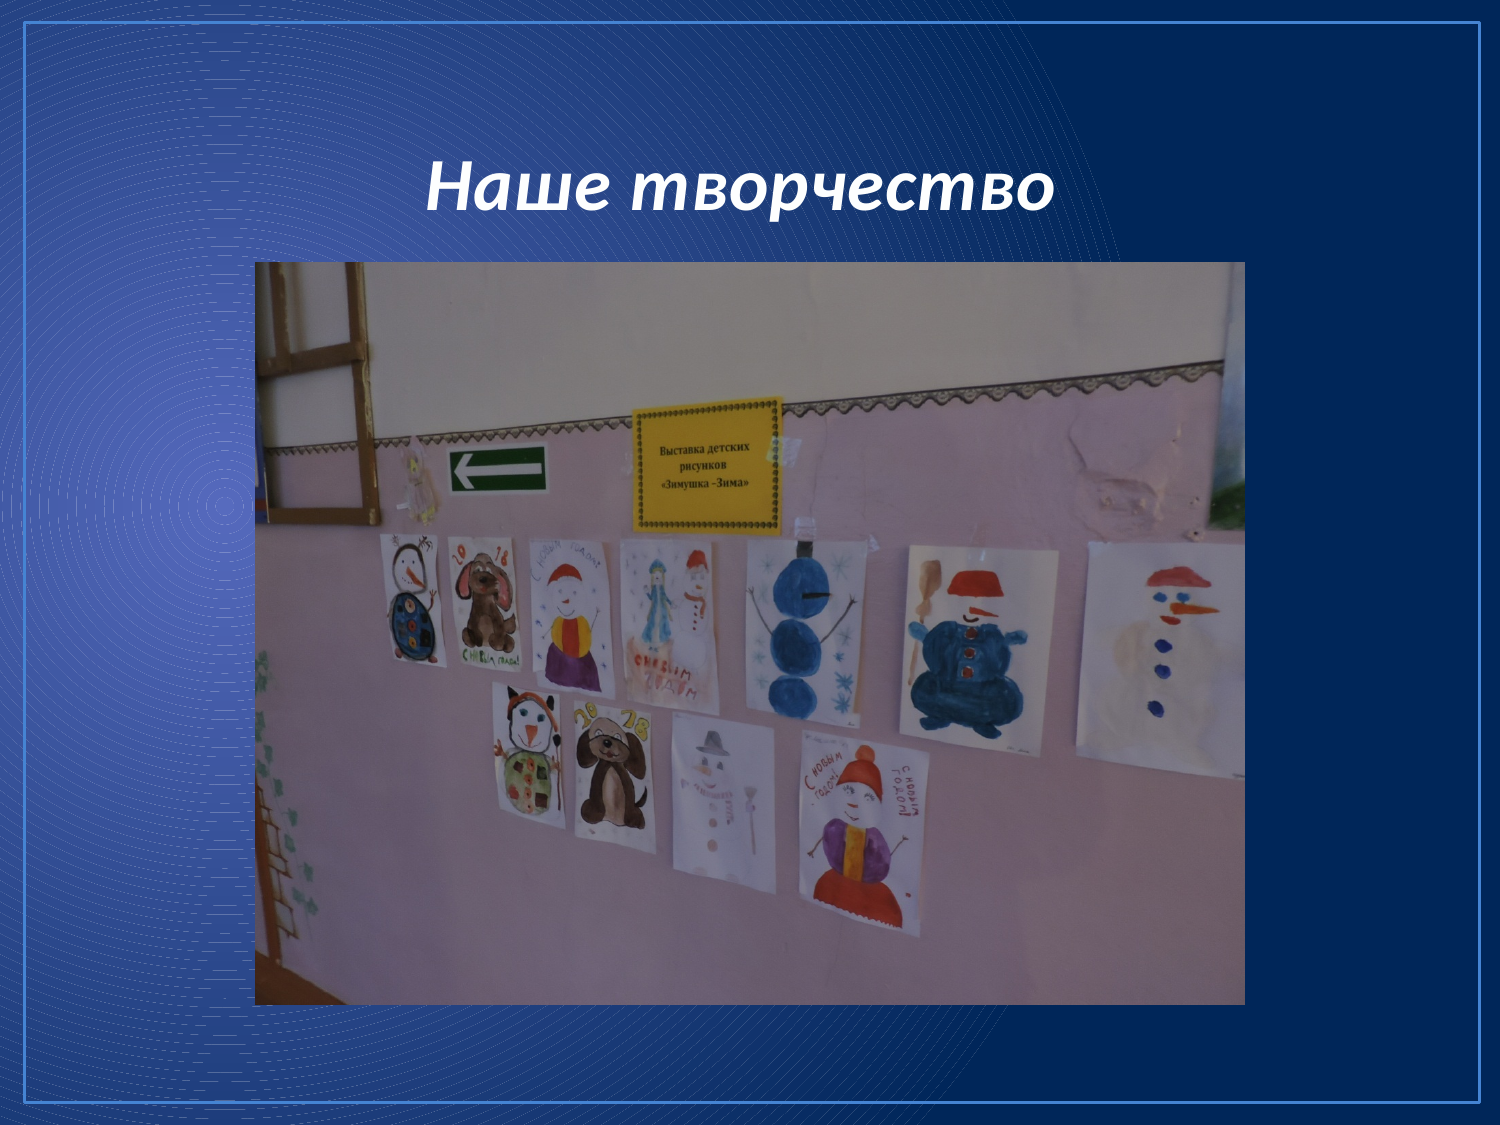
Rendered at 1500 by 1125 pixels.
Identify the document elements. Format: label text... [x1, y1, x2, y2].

title Наше творчество [75, 45, 1425, 233]
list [254, 262, 1246, 1006]
